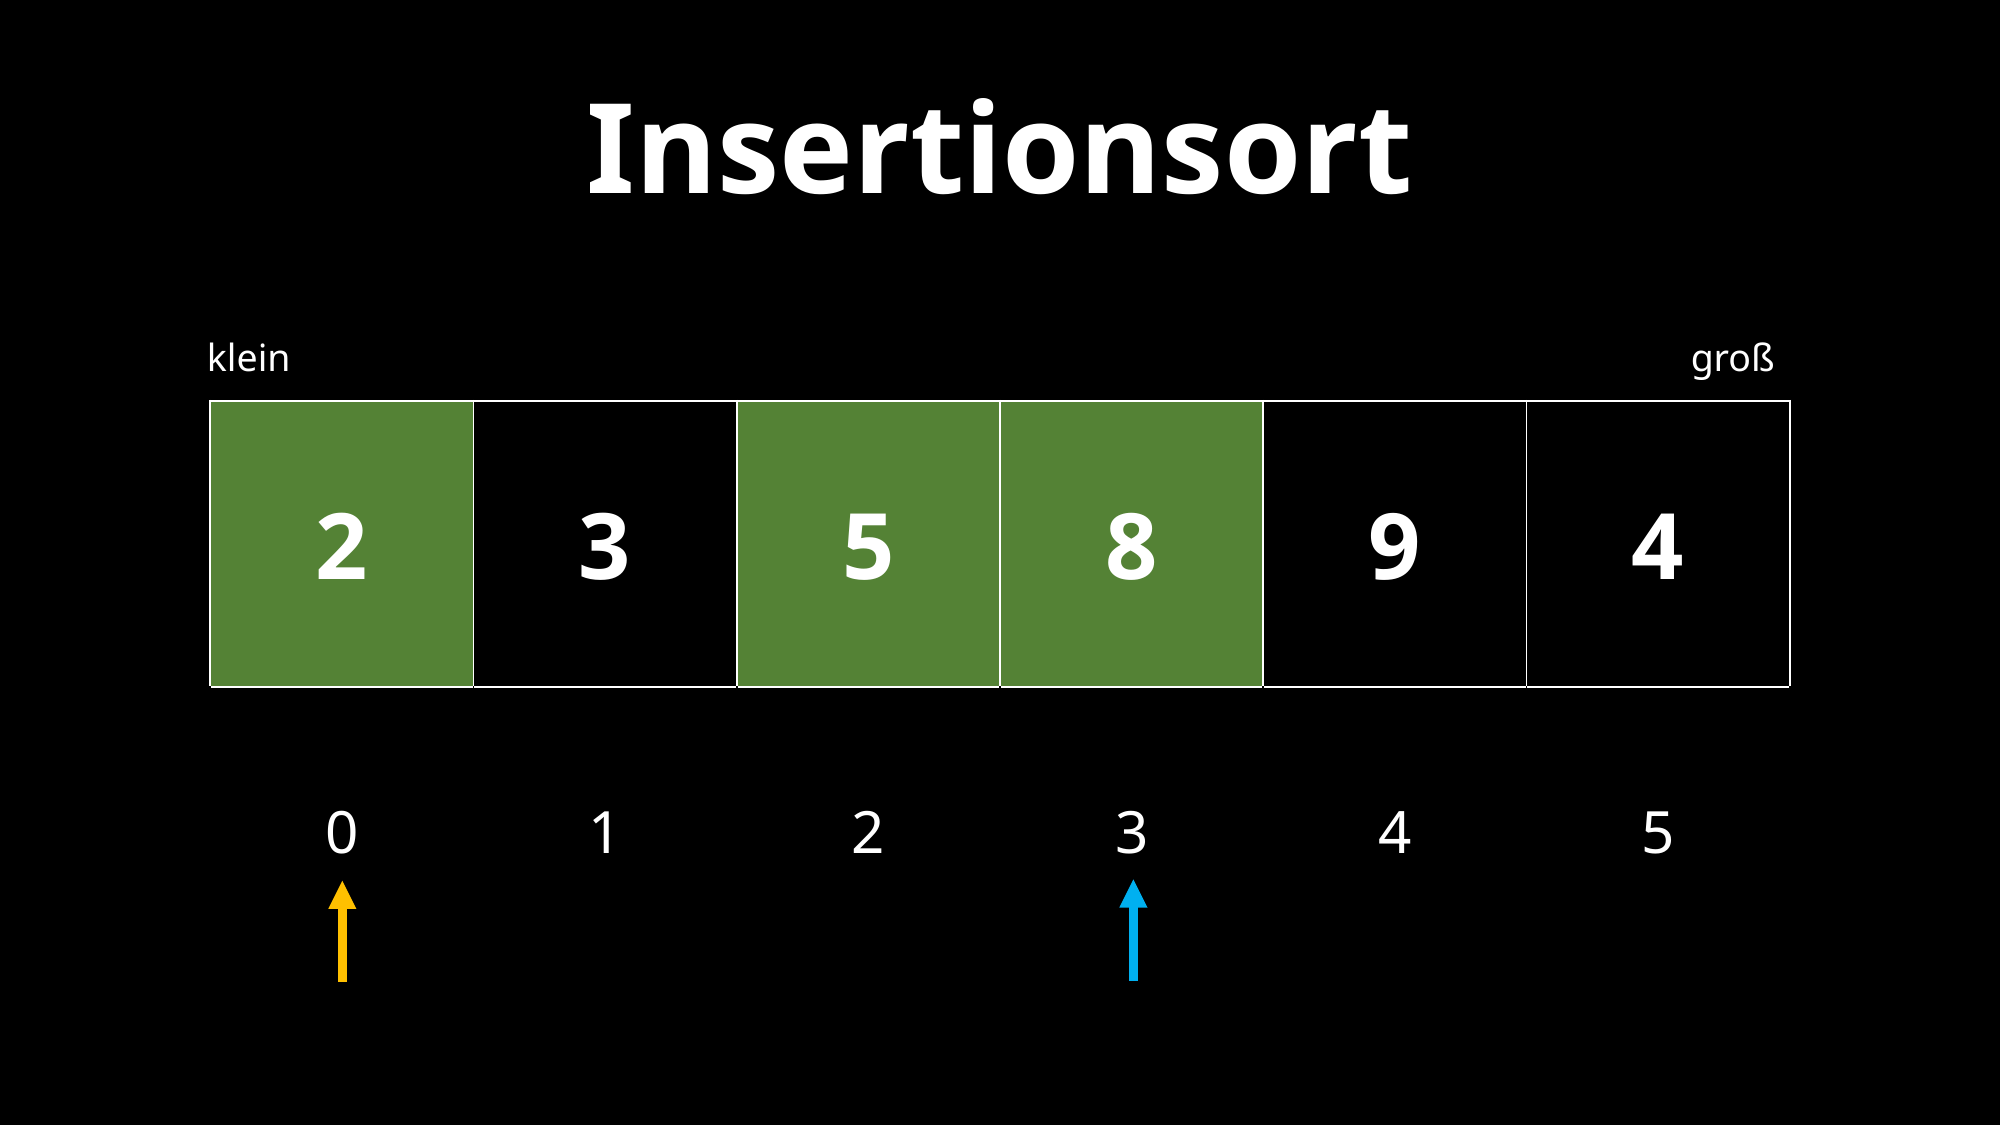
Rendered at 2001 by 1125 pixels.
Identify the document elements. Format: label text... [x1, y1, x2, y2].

table_cell 2 [738, 688, 999, 973]
table_header 4 [1527, 402, 1789, 686]
table_header 8 [1001, 402, 1262, 686]
table_header 5 [738, 402, 999, 686]
table_cell 1 [474, 688, 736, 973]
table_cell 0 [211, 688, 473, 973]
text_box groß [1562, 326, 1790, 387]
table_header 2 [211, 402, 473, 686]
table_cell 5 [1527, 688, 1789, 973]
list Insertionsort [22, 47, 1978, 260]
table_cell 4 [1264, 688, 1526, 973]
text_box klein [192, 326, 420, 387]
table_cell 3 [1001, 688, 1262, 973]
table_header 3 [474, 402, 736, 686]
table_header 9 [1264, 402, 1526, 686]
